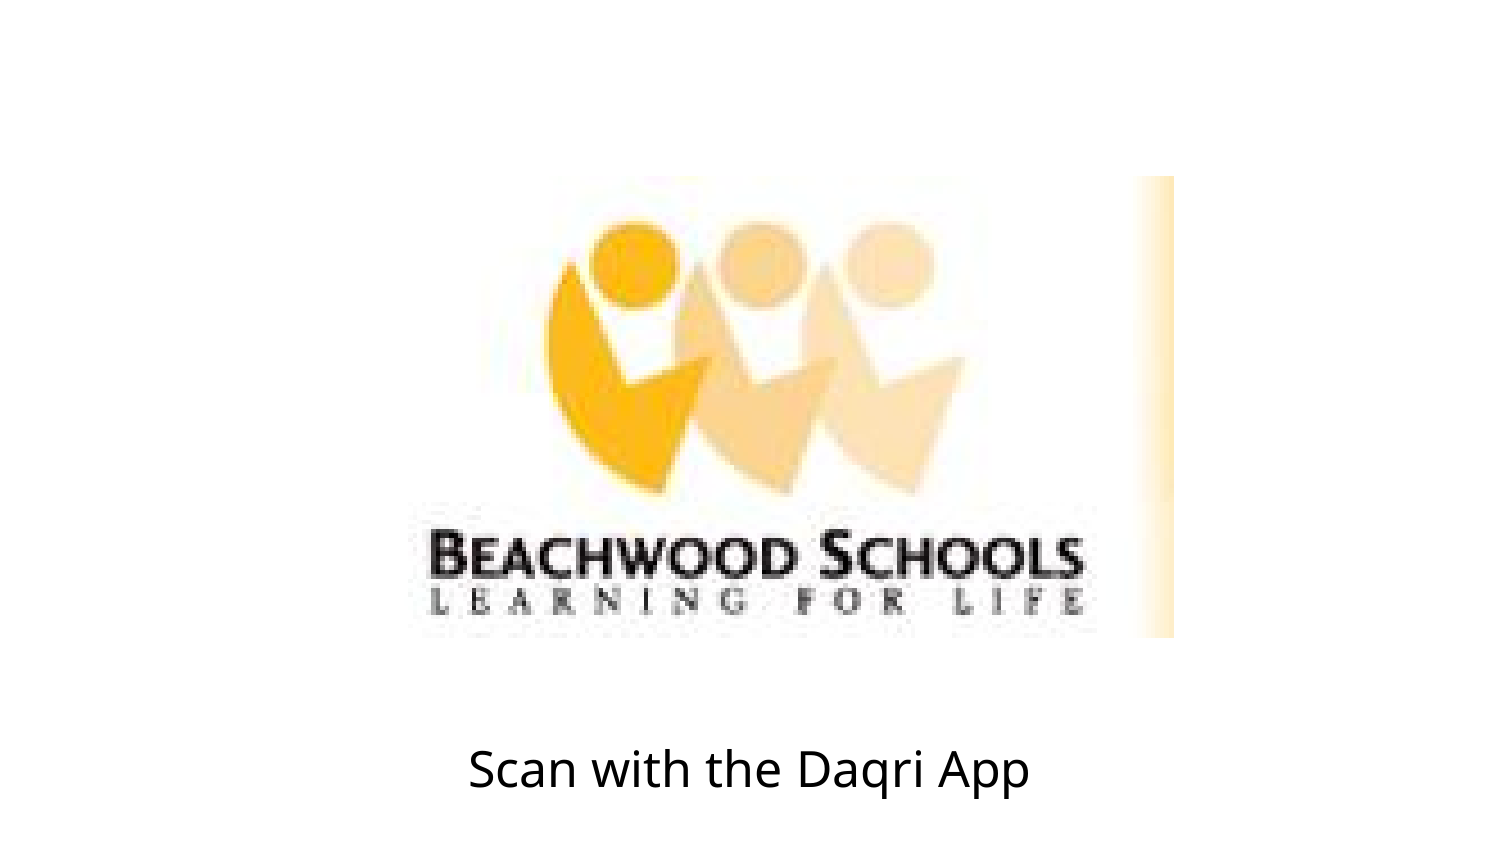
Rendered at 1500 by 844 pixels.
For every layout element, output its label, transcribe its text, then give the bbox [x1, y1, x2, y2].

list Scan with the Daqri App [75, 722, 1425, 808]
picture [264, 176, 1174, 639]
